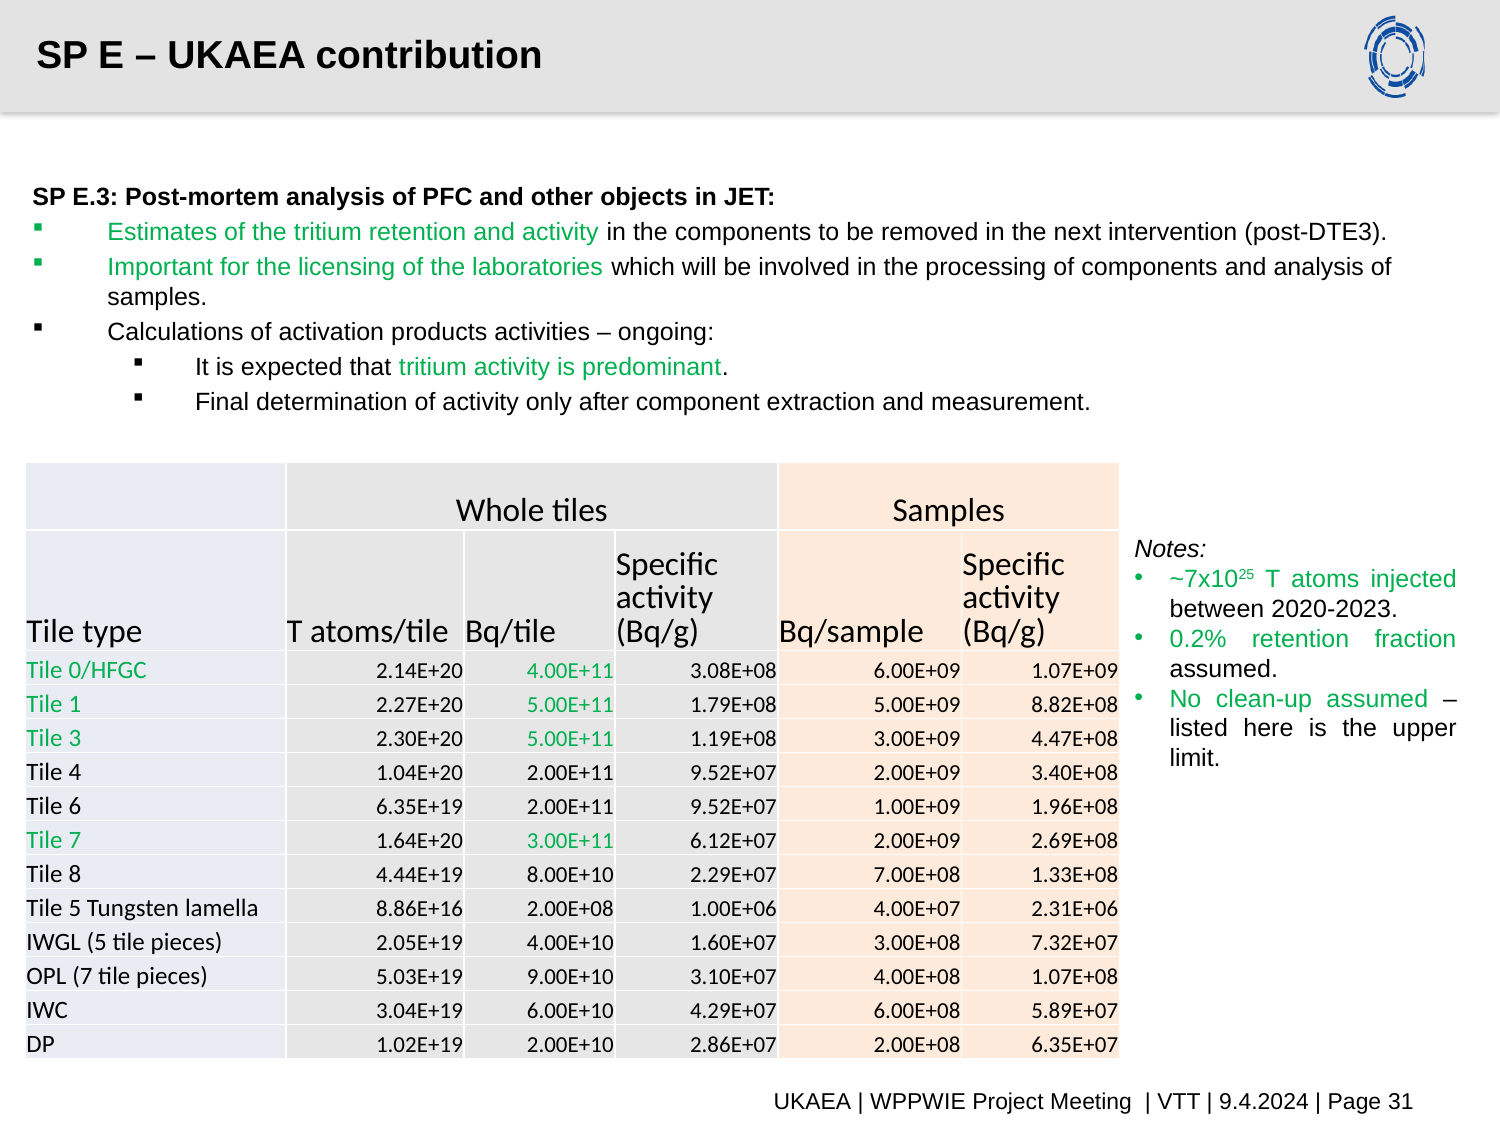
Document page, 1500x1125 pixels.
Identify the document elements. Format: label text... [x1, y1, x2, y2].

table_cell 1.60E+07 [616, 923, 777, 956]
table_cell 5.00E+11 [465, 685, 614, 718]
table_cell DP [26, 1025, 285, 1058]
table_cell 4.29E+07 [616, 991, 777, 1024]
table_cell 9.00E+10 [465, 957, 614, 990]
table_cell 4.00E+11 [465, 651, 614, 684]
table_cell Tile 0/HFGC [26, 651, 285, 684]
table_cell 3.00E+09 [779, 719, 961, 752]
table_cell 1.07E+09 [962, 651, 1119, 684]
table_cell 2.31E+06 [962, 889, 1119, 922]
text_box SP E.3: Post-mortem analysis of PFC and other objects in JET: Estimates of the tritium retention and activity in the components to be removed in the next intervention (post-DTE3). Important for the licensing of the laboratories which will be involved in the processing of components and analysis of samples. Calculations of activation products activities – ongoing: It is expected that tritium activity is predominant. Final determination of activity only after component extraction and measurement. [21, 174, 1472, 433]
table_cell 1.07E+08 [962, 957, 1119, 990]
table_cell 5.03E+19 [287, 957, 463, 990]
table_cell 2.30E+20 [287, 719, 463, 752]
table_header Samples [779, 463, 1119, 529]
table_cell 4.47E+08 [962, 719, 1119, 752]
table_cell 3.10E+07 [616, 957, 777, 990]
table_header [26, 463, 285, 529]
table_cell 2.00E+09 [779, 753, 961, 786]
table_cell 9.52E+07 [616, 787, 777, 820]
table_cell OPL (7 tile pieces) [26, 957, 285, 990]
table_cell 2.00E+11 [465, 753, 614, 786]
table_header Whole tiles [287, 463, 777, 529]
table_cell 2.05E+19 [287, 923, 463, 956]
table_cell 2.00E+08 [465, 889, 614, 922]
table_cell 1.04E+20 [287, 753, 463, 786]
table_cell 1.19E+08 [616, 719, 777, 752]
table_cell 3.04E+19 [287, 991, 463, 1024]
table_cell 1.33E+08 [962, 855, 1119, 888]
table_cell 2.00E+08 [779, 1025, 961, 1058]
table_cell 9.52E+07 [616, 753, 777, 786]
table_cell 6.35E+19 [287, 787, 463, 820]
table_cell 2.27E+20 [287, 685, 463, 718]
table_cell T atoms/tile [287, 531, 463, 650]
table_cell 5.89E+07 [962, 991, 1119, 1024]
table_cell 5.00E+11 [465, 719, 614, 752]
table_cell 4.00E+10 [465, 923, 614, 956]
table_cell 1.64E+20 [287, 821, 463, 854]
table_cell 8.00E+10 [465, 855, 614, 888]
table_cell 2.14E+20 [287, 651, 463, 684]
table_cell Tile 7 [26, 821, 285, 854]
table_cell 6.00E+08 [779, 991, 961, 1024]
table_cell Tile 4 [26, 753, 285, 786]
table_cell 2.69E+08 [962, 821, 1119, 854]
table_cell Specific activity (Bq/g) [616, 531, 777, 650]
table_cell 5.00E+09 [779, 685, 961, 718]
table_cell 6.35E+07 [962, 1025, 1119, 1058]
table_cell 8.82E+08 [962, 685, 1119, 718]
table_cell 1.96E+08 [962, 787, 1119, 820]
table_cell 4.44E+19 [287, 855, 463, 888]
table_cell 2.86E+07 [616, 1025, 777, 1058]
table_cell Tile 1 [26, 685, 285, 718]
table_cell 3.40E+08 [962, 753, 1119, 786]
title SP E – UKAEA contribution [21, 24, 1336, 82]
table_cell Tile type [26, 531, 285, 650]
table_cell 2.00E+09 [779, 821, 961, 854]
table_cell 6.12E+07 [616, 821, 777, 854]
table_cell 2.29E+07 [616, 855, 777, 888]
table_cell 3.08E+08 [616, 651, 777, 684]
table_cell 8.86E+16 [287, 889, 463, 922]
table_cell Tile 6 [26, 787, 285, 820]
table_cell 2.00E+10 [465, 1025, 614, 1058]
table_cell 3.00E+08 [779, 923, 961, 956]
table_cell 4.00E+08 [779, 957, 961, 990]
table_cell 4.00E+07 [779, 889, 961, 922]
table_cell 7.00E+08 [779, 855, 961, 888]
table_cell Tile 5 Tungsten lamella [26, 889, 285, 922]
table_cell 1.02E+19 [287, 1025, 463, 1058]
text_box Notes: ~7x1025 T atoms injected between 2020-2023. 0.2% retention fraction assumed. No clean-up assumed – listed here is the upper limit. [1120, 524, 1472, 780]
footer UKAEA | WPPWIE Project Meeting | VTT | 9.4.2024 | Page 31 [76, 1079, 1429, 1113]
table_cell 1.79E+08 [616, 685, 777, 718]
table_cell 6.00E+09 [779, 651, 961, 684]
table_cell IWGL (5 tile pieces) [26, 923, 285, 956]
table_cell 1.00E+06 [616, 889, 777, 922]
table_cell Specific activity (Bq/g) [962, 531, 1119, 650]
table_cell Bq/sample [779, 531, 961, 650]
table_cell 7.32E+07 [962, 923, 1119, 956]
table_cell 2.00E+11 [465, 787, 614, 820]
table_cell Tile 8 [26, 855, 285, 888]
table_cell 1.00E+09 [779, 787, 961, 820]
table_cell 3.00E+11 [465, 821, 614, 854]
table_cell IWC [26, 991, 285, 1024]
table_cell 6.00E+10 [465, 991, 614, 1024]
table_cell Bq/tile [465, 531, 614, 650]
table_cell Tile 3 [26, 719, 285, 752]
